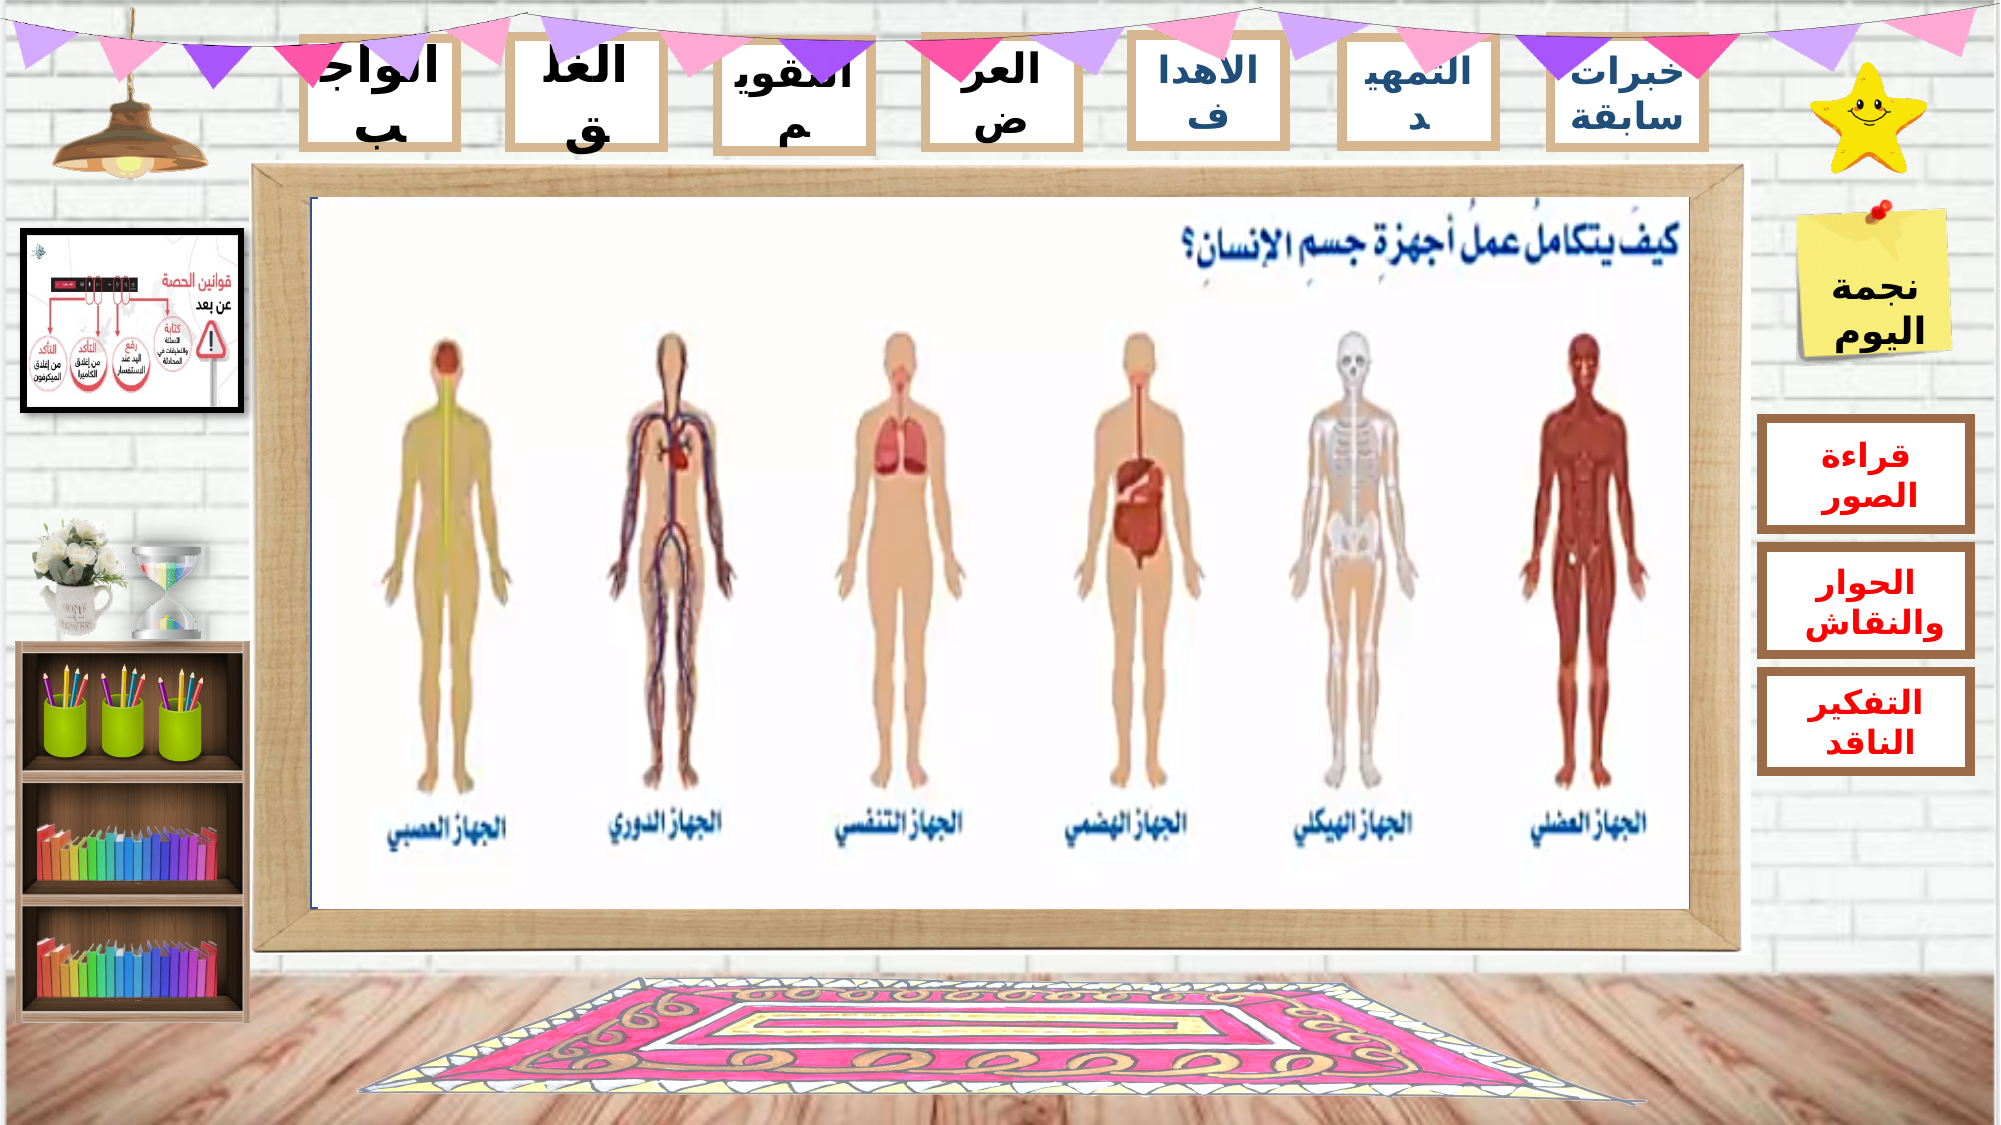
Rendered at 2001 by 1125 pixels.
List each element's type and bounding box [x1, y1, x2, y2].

picture [0, 0, 2000, 1125]
text_box [1762, 418, 1971, 772]
